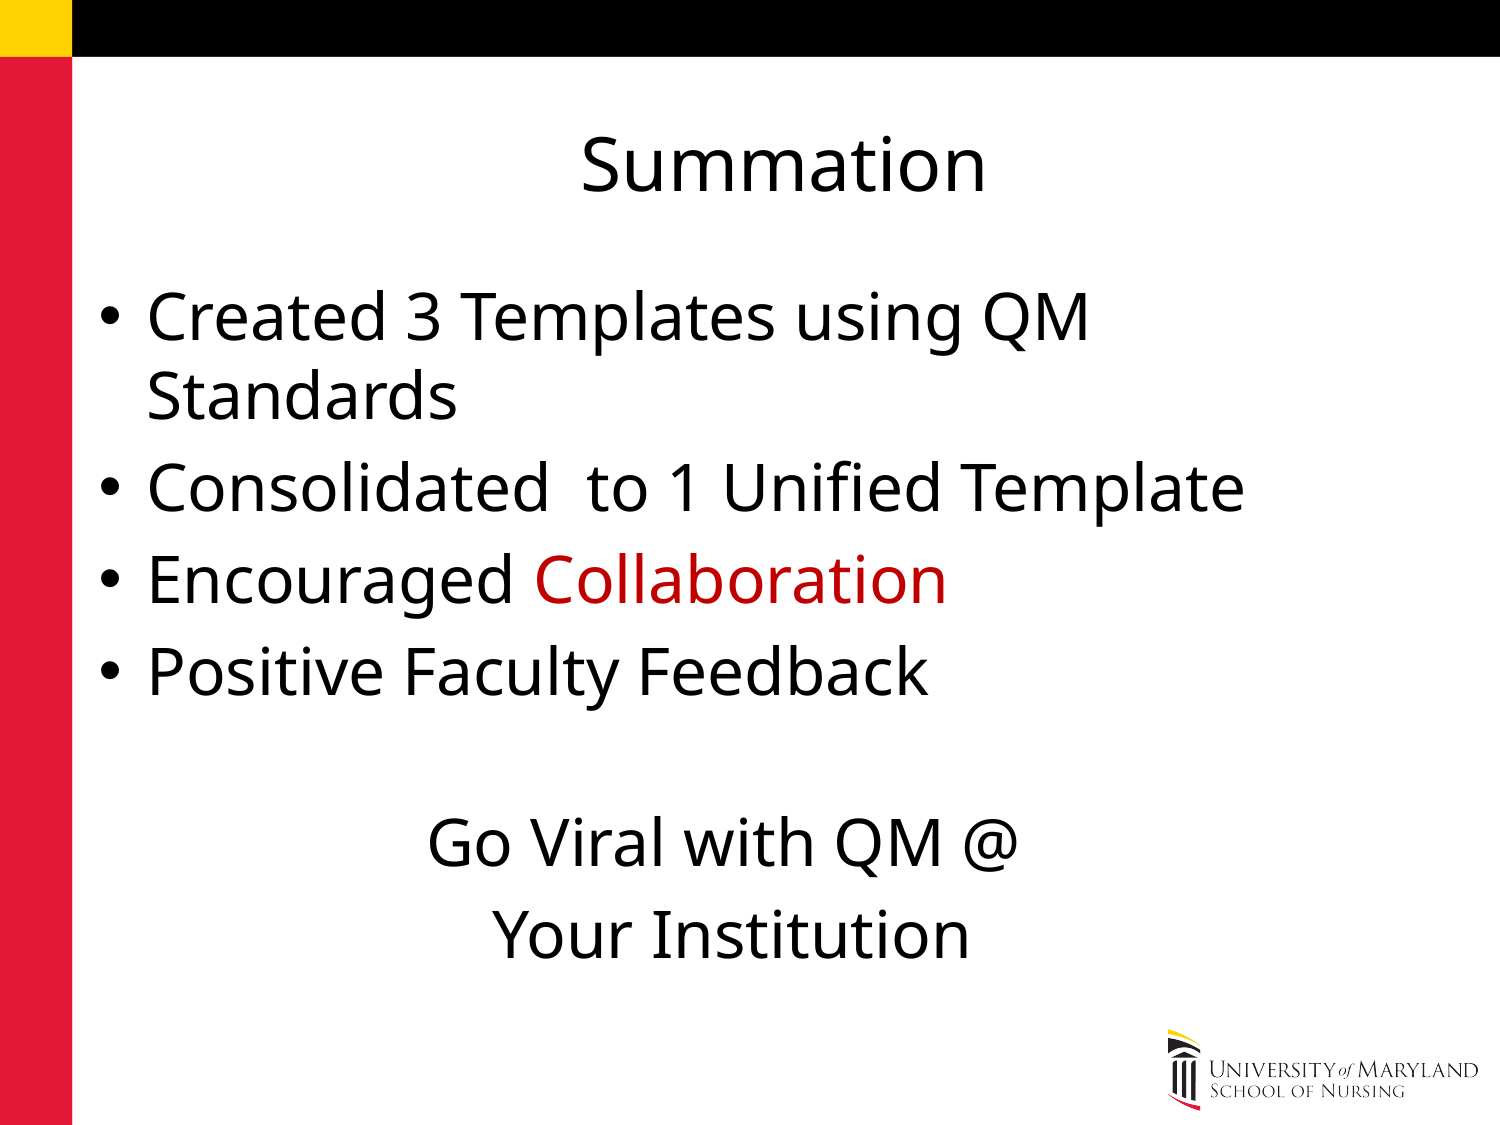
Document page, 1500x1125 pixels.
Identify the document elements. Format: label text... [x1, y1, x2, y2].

title Summation [69, 56, 1500, 268]
picture [0, 0, 1500, 1125]
list Created 3 Templates using QM Standards Consolidated to 1 Unified Template Encouraged Collaboration Positive Faculty Feedback Go Viral with QM @ Your Institution [83, 267, 1382, 980]
